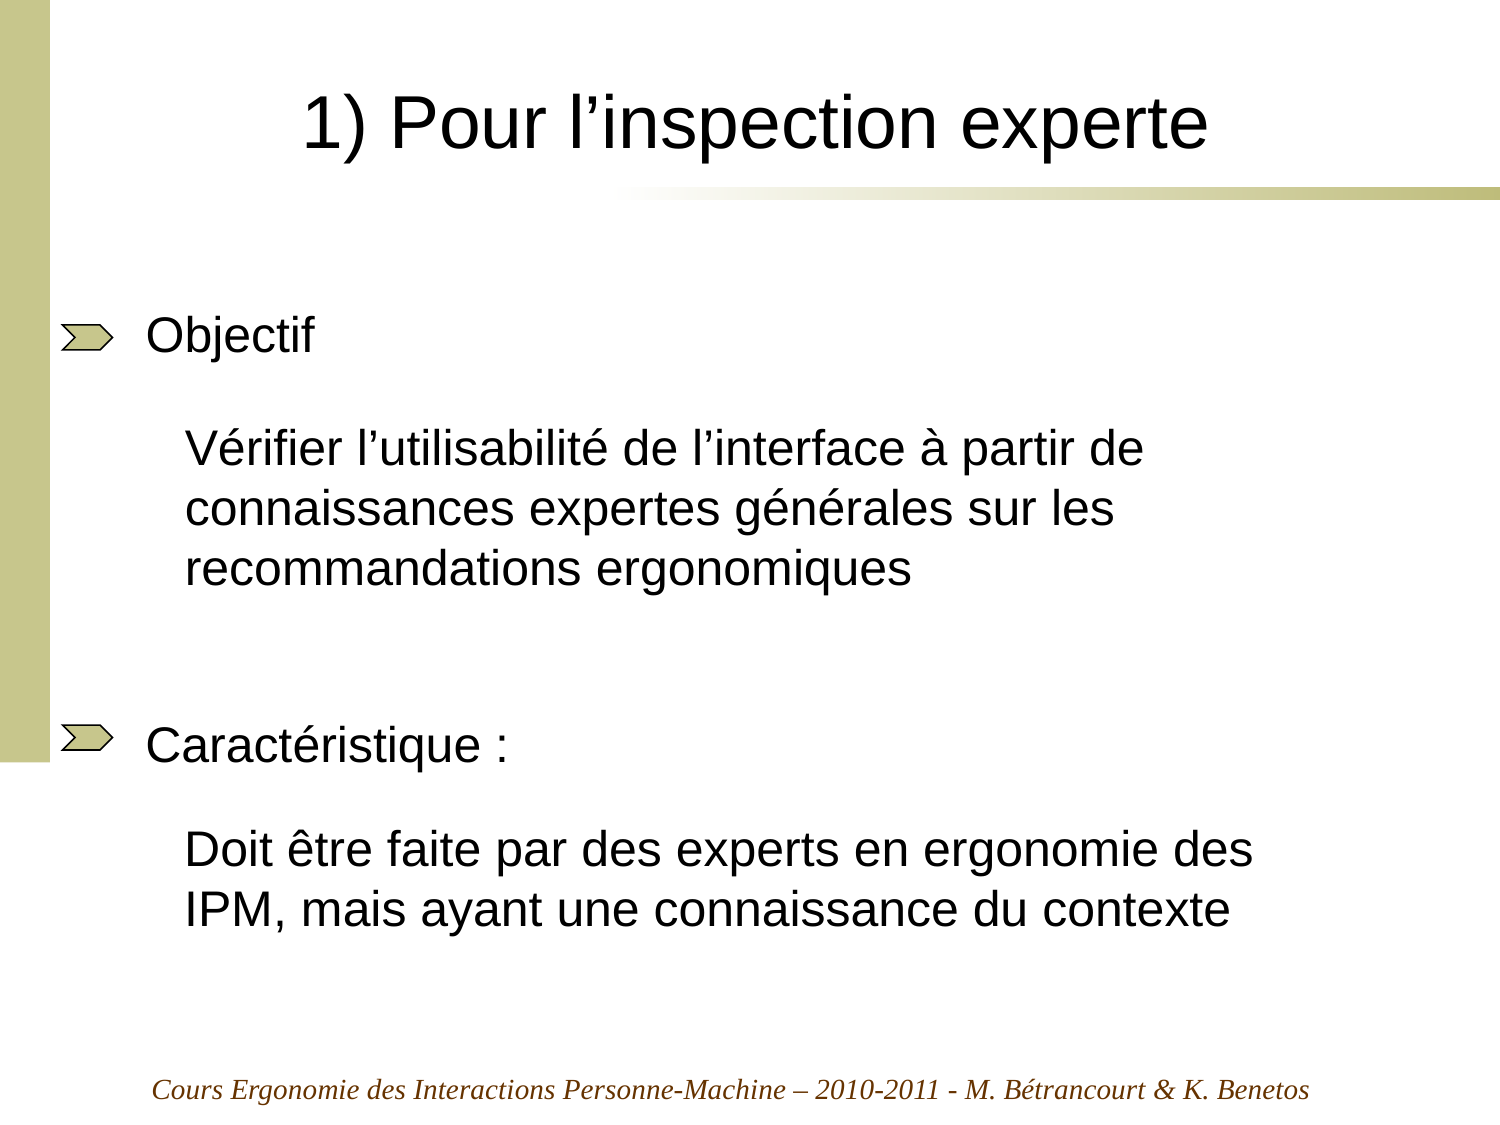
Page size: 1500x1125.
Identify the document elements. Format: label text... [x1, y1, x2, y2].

text_box Doit être faite par des experts en ergonomie des IPM, mais ayant une connaissance du contexte [169, 808, 1287, 944]
title 1) Pour l’inspection experte [62, 12, 1451, 226]
text_box [62, 725, 113, 751]
text_box Objectif [130, 295, 331, 370]
text_box [62, 324, 113, 350]
text_box Caractéristique : [130, 704, 675, 780]
text_box Vérifier l’utilisabilité de l’interface à partir de connaissances expertes générales sur les recommandations ergonomiques [170, 408, 1391, 603]
